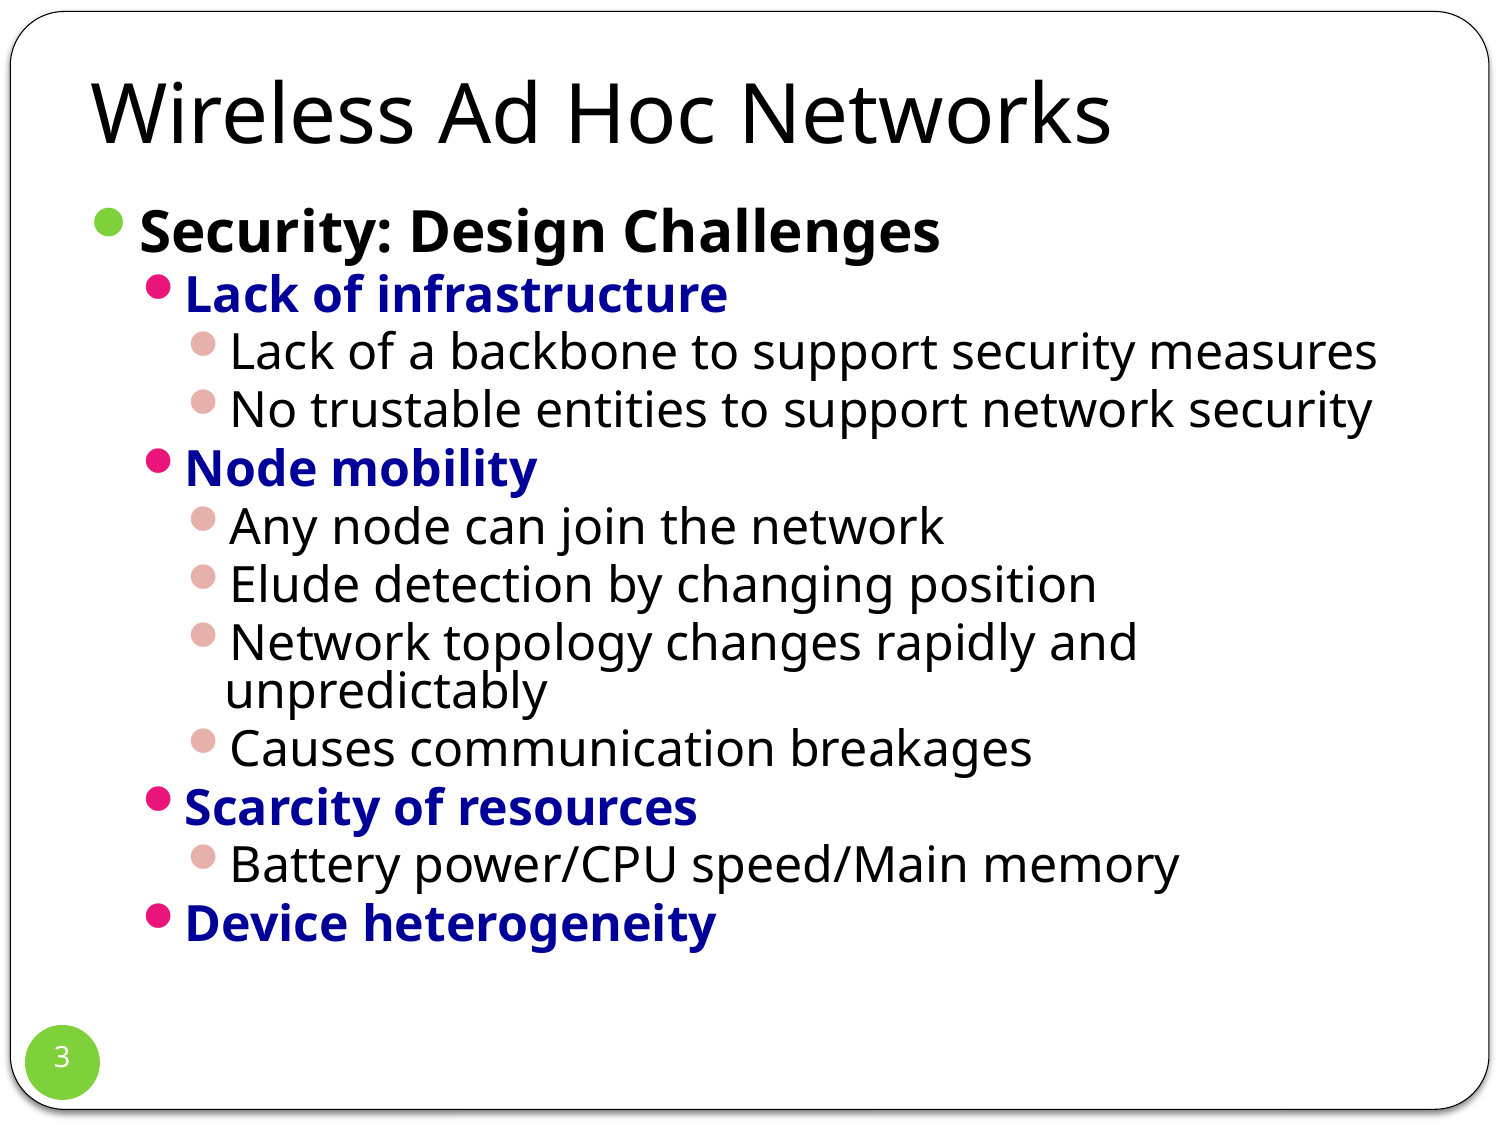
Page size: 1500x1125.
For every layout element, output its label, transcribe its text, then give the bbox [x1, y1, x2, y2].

title Wireless Ad Hoc Networks [74, 0, 1313, 176]
text_box 3 [24, 1024, 100, 1100]
list Security: Design Challenges Lack of infrastructure Lack of a backbone to support security measures No trustable entities to support network security Node mobility Any node can join the network Elude detection by changing position Network topology changes rapidly and unpredictably Causes communication breakages Scarcity of resources Battery power/CPU speed/Main memory Device heterogeneity [74, 199, 1426, 1006]
